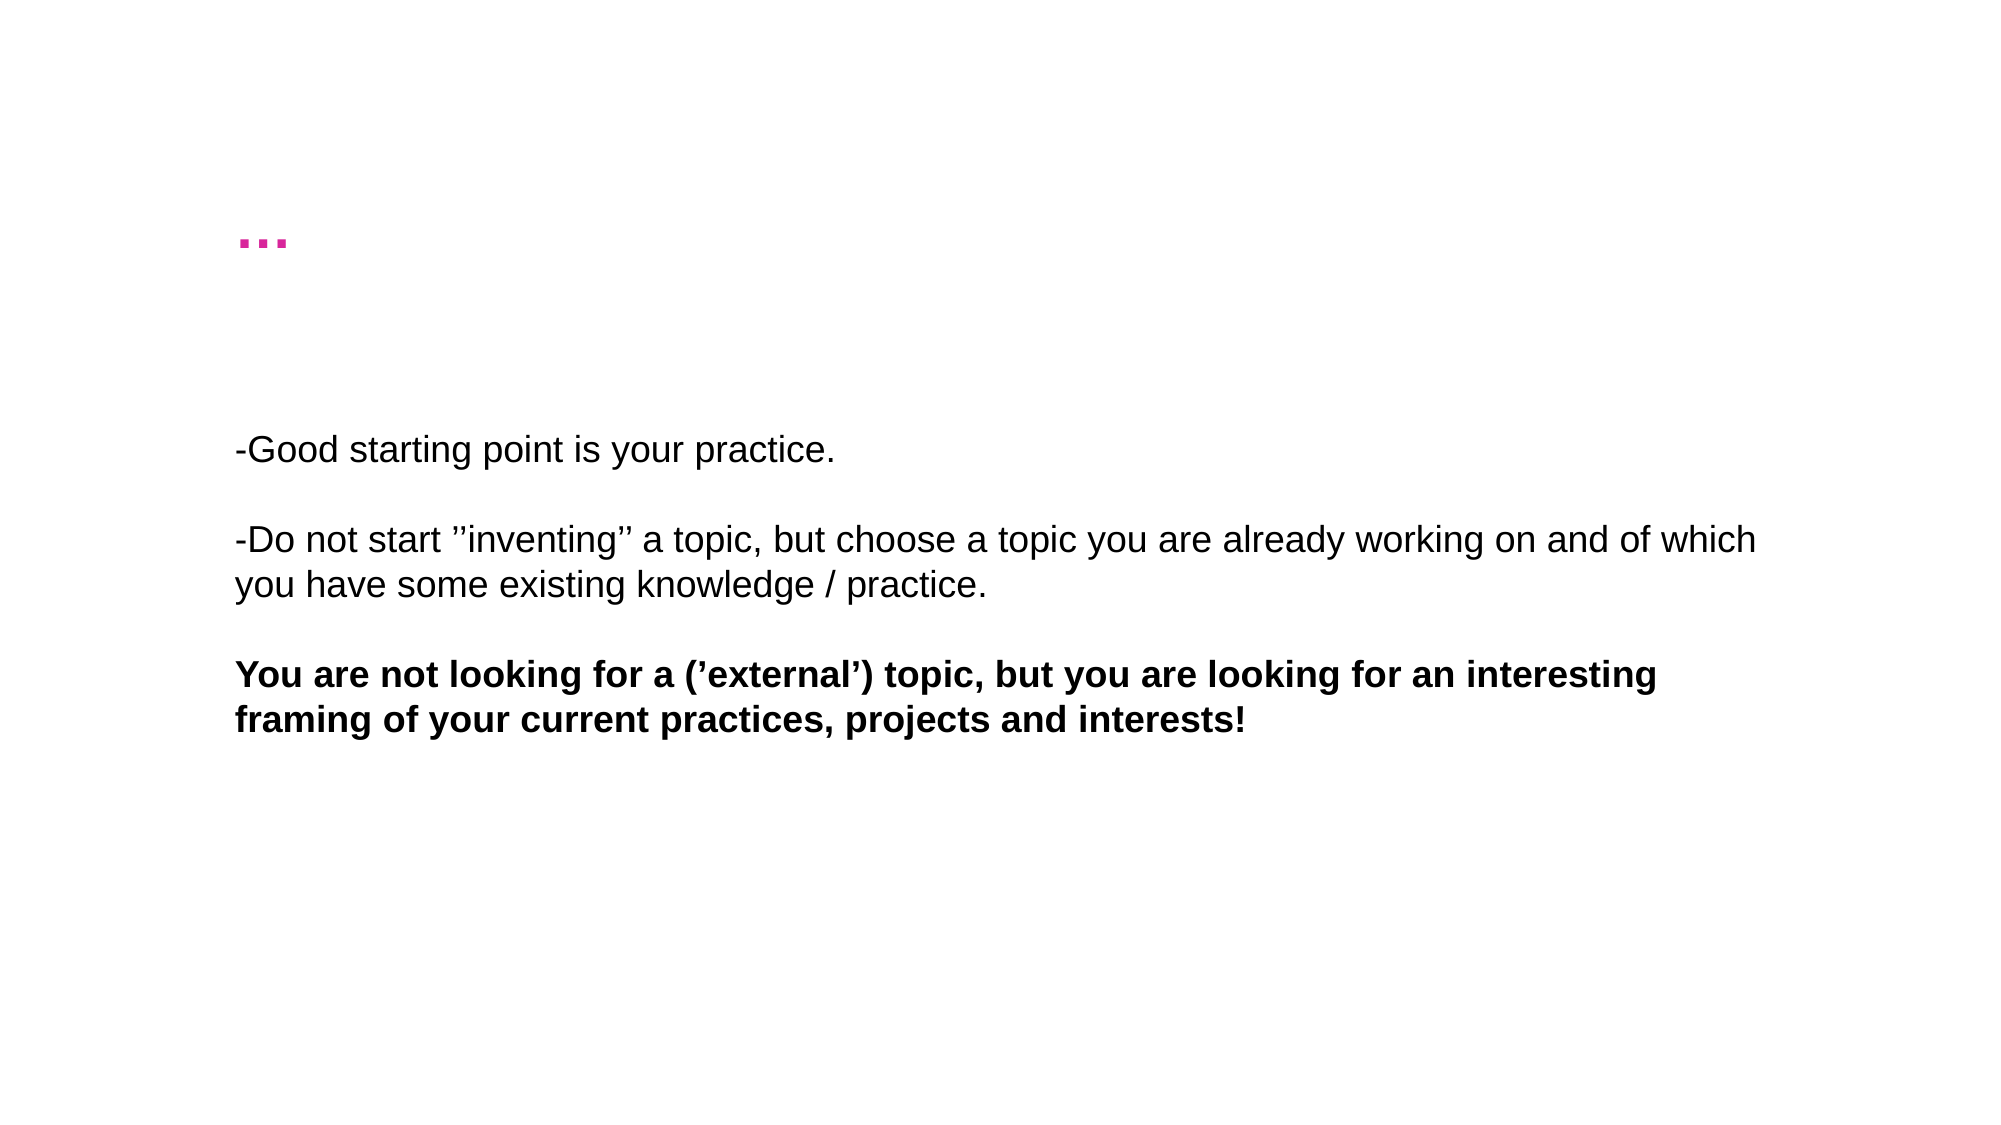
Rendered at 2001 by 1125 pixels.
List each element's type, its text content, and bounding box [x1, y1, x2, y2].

text_box … -Good starting point is your practice. -Do not start ’’inventing’’ a topic, but choose a topic you are already working on and of which you have some existing knowledge / practice. You are not looking for a (’external’) topic, but you are looking for an interesting framing of your current practices, projects and interests! [220, 182, 1780, 748]
